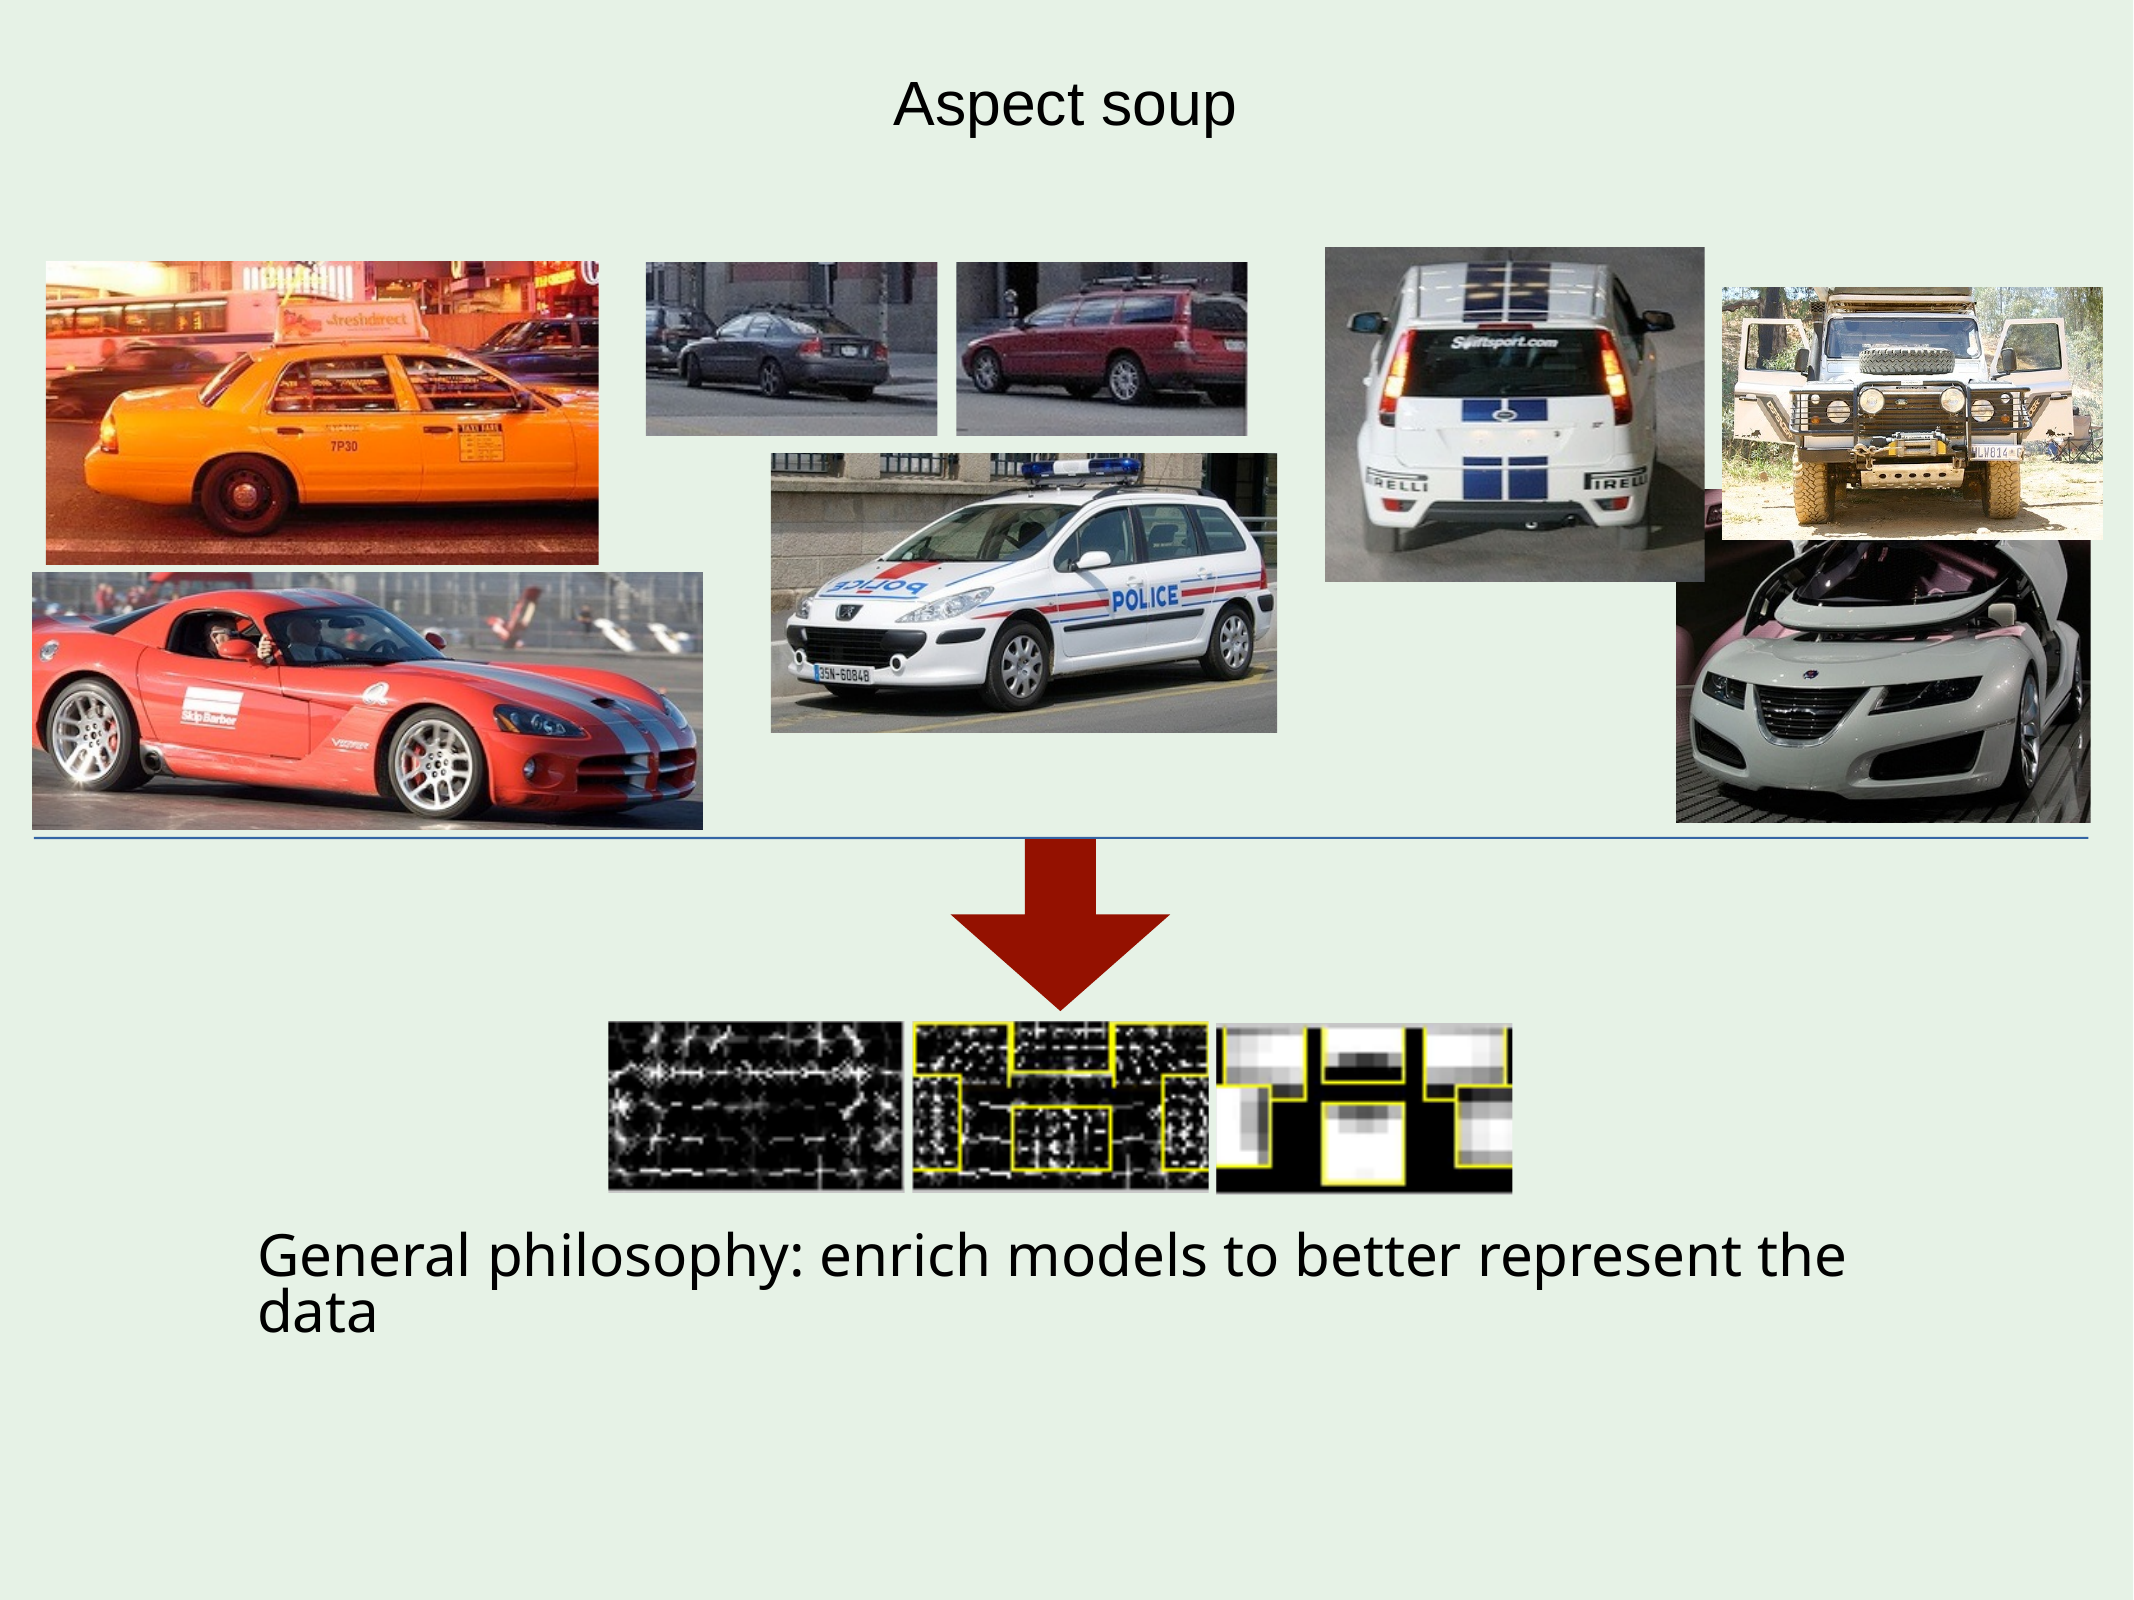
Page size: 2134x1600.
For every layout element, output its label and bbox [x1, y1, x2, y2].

picture [45, 261, 599, 565]
picture [31, 572, 704, 830]
picture [645, 262, 938, 436]
picture [770, 452, 1278, 733]
list [257, 1231, 1886, 1600]
text_box [956, 839, 1165, 1009]
picture [1324, 247, 2103, 824]
text_box [608, 1021, 1513, 1196]
text_box [887, 56, 1244, 144]
picture [956, 262, 1249, 436]
